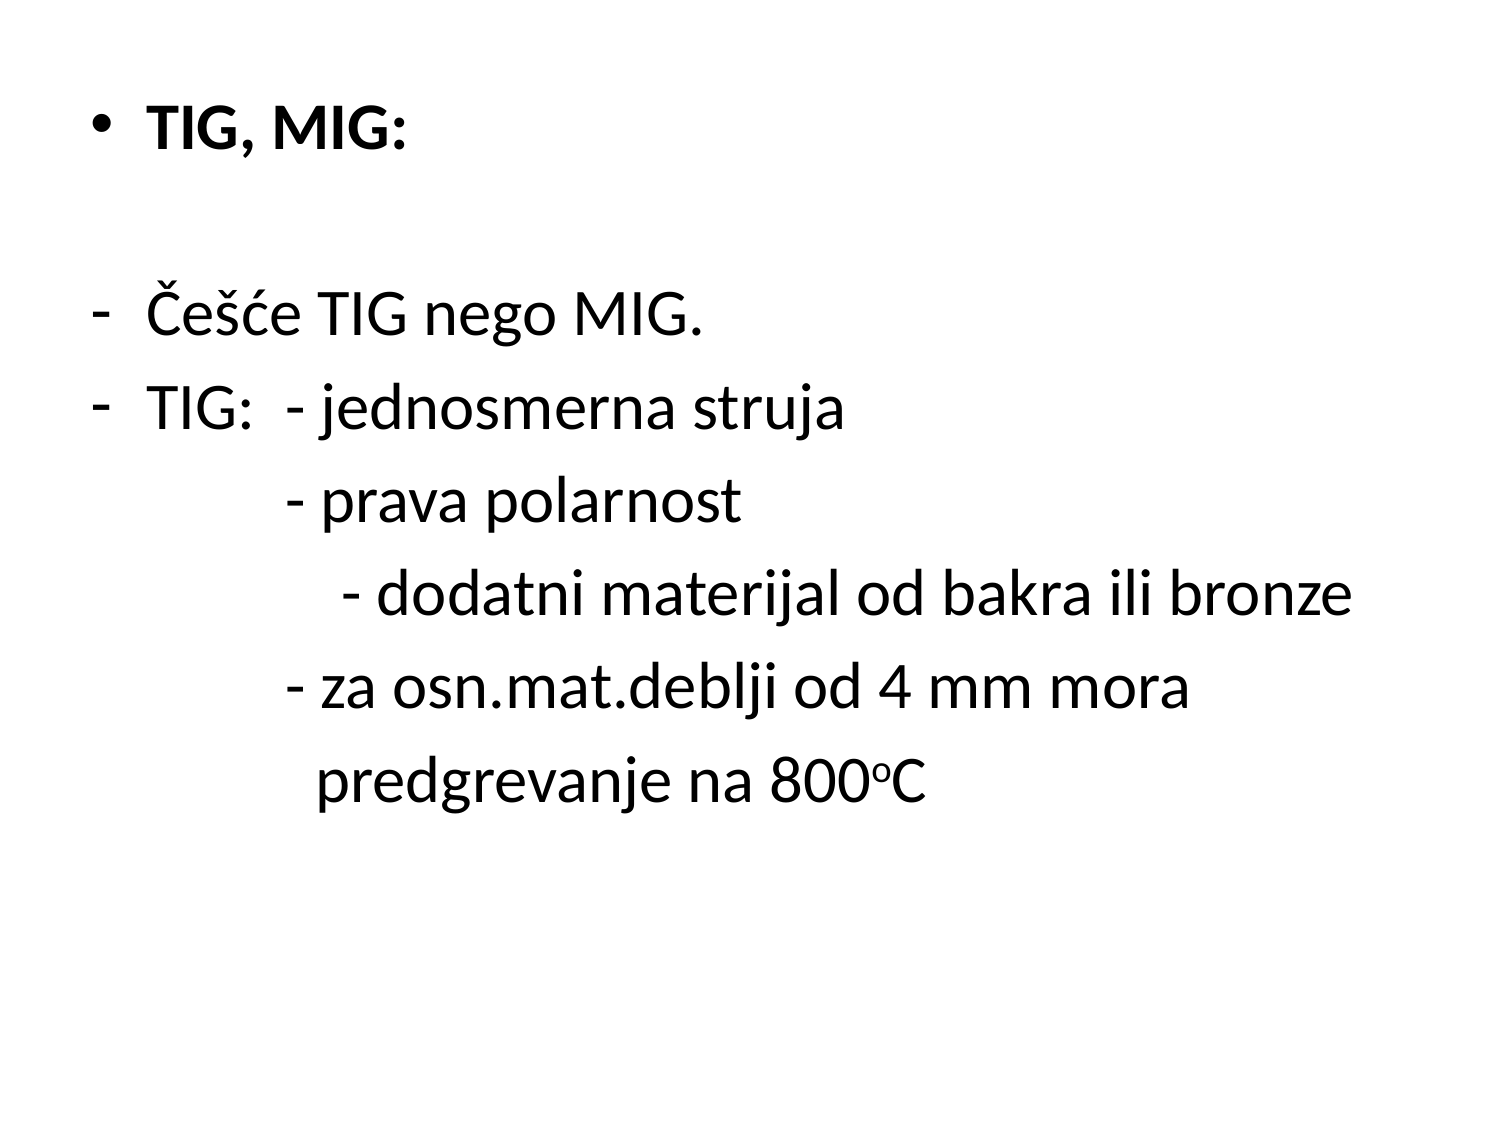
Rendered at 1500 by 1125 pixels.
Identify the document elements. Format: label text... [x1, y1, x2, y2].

list TIG, MIG: Češće TIG nego MIG. TIG: - jednosmerna struja - prava polarnost - dodatni materijal od bakra ili bronze - za osn.mat.deblji od 4 mm mora predgrevanje na 800oC [75, 75, 1425, 1005]
